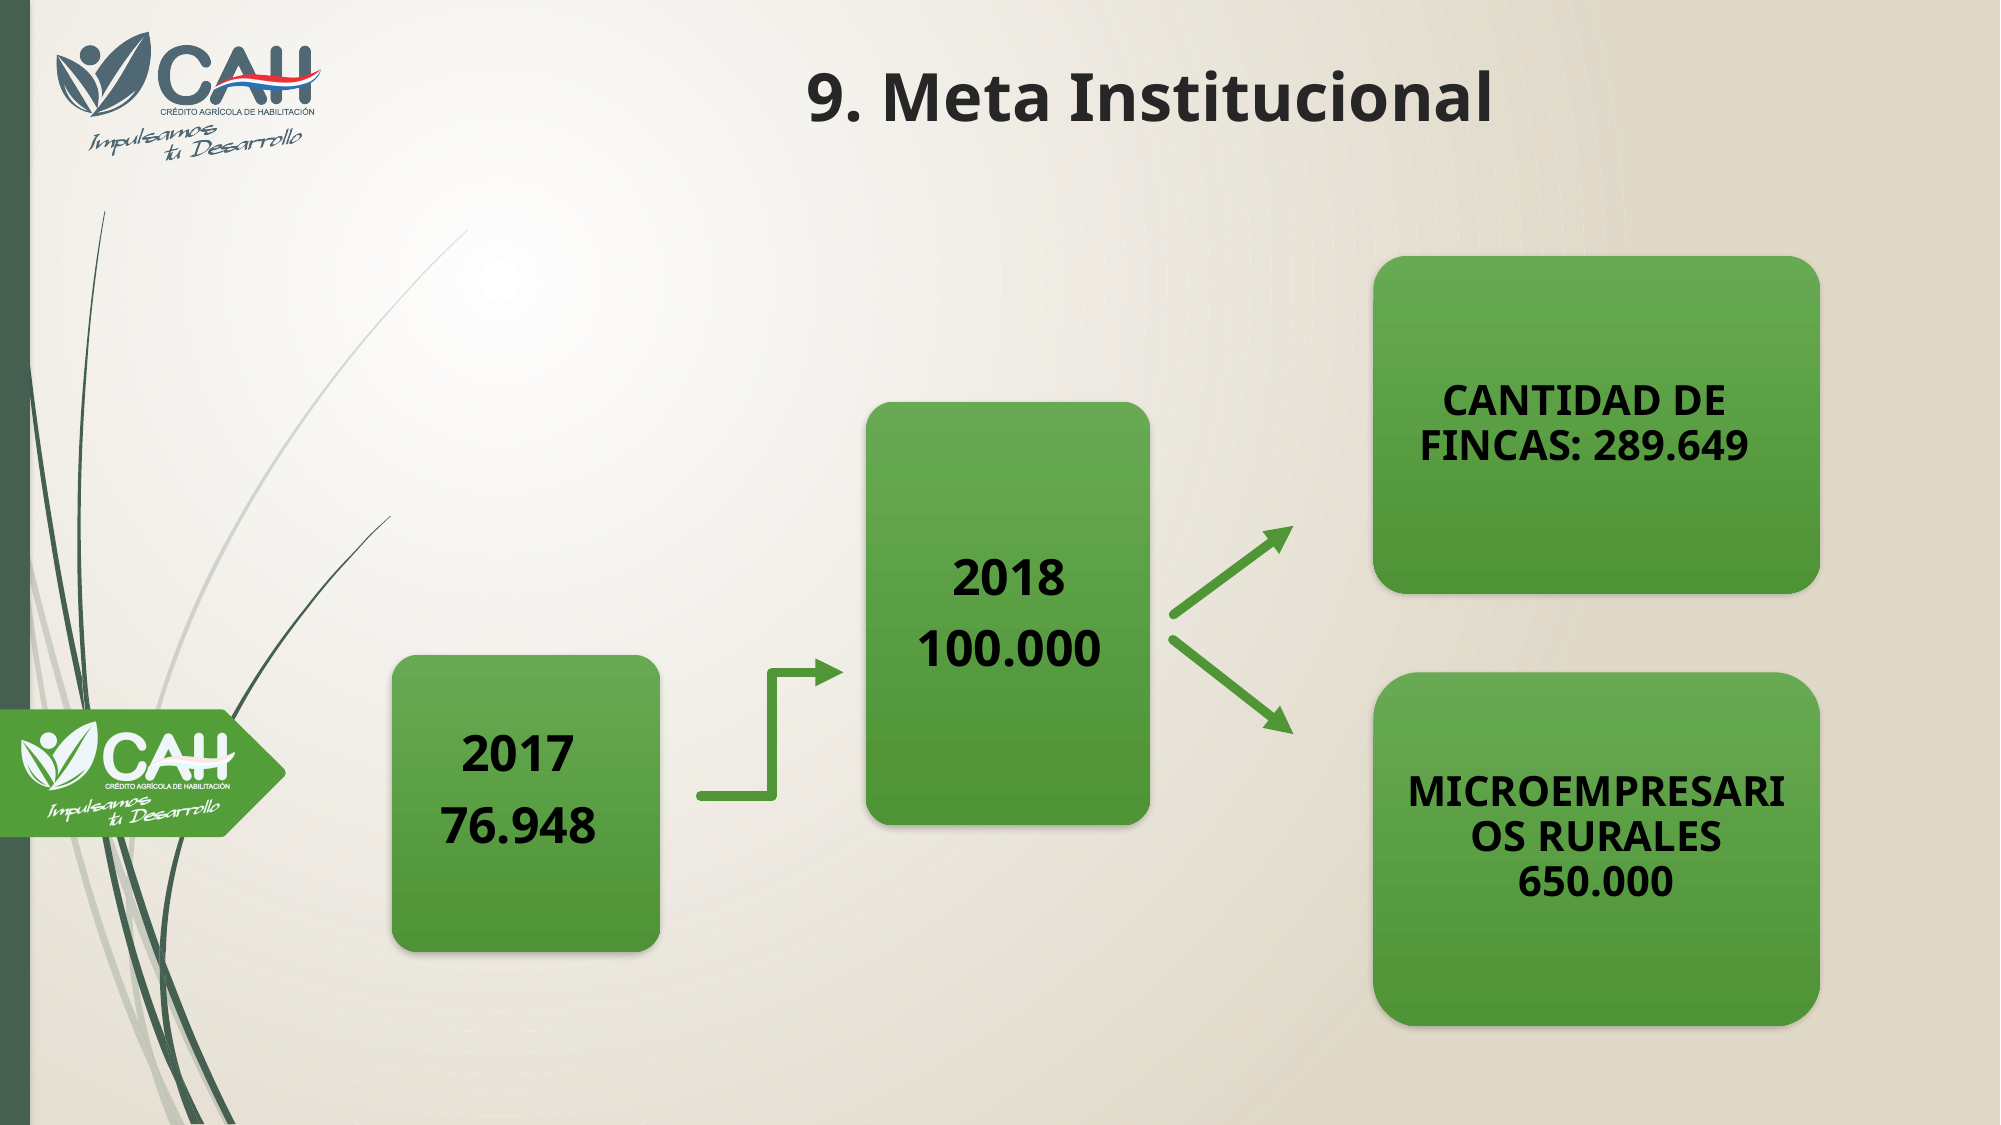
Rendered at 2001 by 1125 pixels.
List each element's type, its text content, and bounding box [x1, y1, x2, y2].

text_box MICROEMPRESARIOS RURALES 650.000 [1373, 672, 1821, 1027]
picture [21, 721, 235, 826]
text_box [1173, 525, 1294, 615]
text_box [390, 639, 661, 953]
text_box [865, 401, 1151, 826]
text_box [700, 672, 844, 797]
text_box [1373, 255, 1821, 594]
text_box 9. Meta Institucional [410, 47, 1891, 143]
picture [55, 30, 321, 161]
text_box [1172, 639, 1294, 735]
